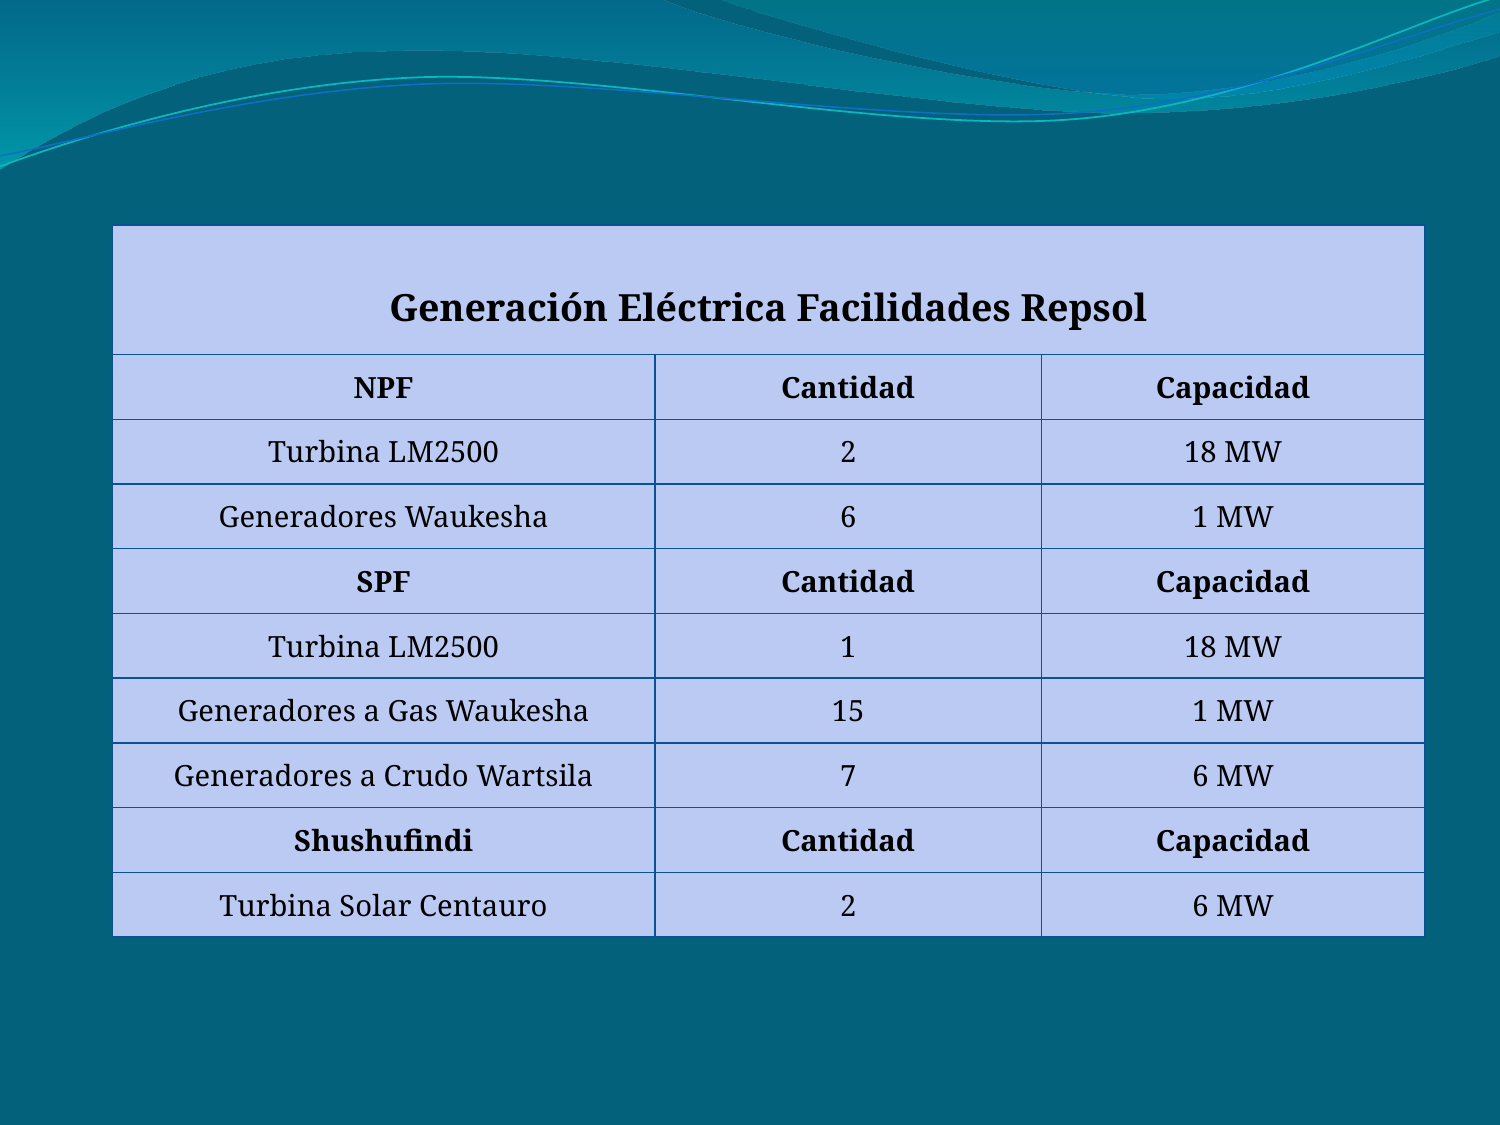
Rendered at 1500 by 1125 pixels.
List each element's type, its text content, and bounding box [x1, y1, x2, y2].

table_cell 2 [656, 873, 1041, 936]
table_cell 6 MW [1042, 744, 1424, 807]
table_cell Generadores Waukesha [113, 485, 654, 548]
table_cell Generadores a Gas Waukesha [113, 679, 654, 742]
table_cell 7 [656, 744, 1041, 807]
table_cell Shushufindi [113, 808, 654, 872]
table_cell 1 MW [1042, 485, 1424, 548]
table_cell NPF [113, 355, 654, 419]
table_header Generación Eléctrica Facilidades Repsol [113, 226, 1424, 354]
table_cell 2 [656, 420, 1041, 483]
table_cell 18 MW [1042, 420, 1424, 483]
table_cell Cantidad [656, 549, 1041, 613]
table_cell 6 [656, 485, 1041, 548]
table_cell Cantidad [656, 808, 1041, 872]
table_cell 1 MW [1042, 679, 1424, 742]
table_cell Capacidad [1042, 355, 1424, 419]
table_cell 1 [656, 614, 1041, 677]
table_cell 6 MW [1042, 873, 1424, 936]
table_cell Turbina Solar Centauro [113, 873, 654, 936]
table_cell 18 MW [1042, 614, 1424, 677]
table_cell Generadores a Crudo Wartsila [113, 744, 654, 807]
table_cell Capacidad [1042, 808, 1424, 872]
table_cell Turbina LM2500 [113, 614, 654, 677]
table_cell 15 [656, 679, 1041, 742]
table_cell Turbina LM2500 [113, 420, 654, 483]
table_cell Cantidad [656, 355, 1041, 419]
table_cell Capacidad [1042, 549, 1424, 613]
table_cell SPF [113, 549, 654, 613]
